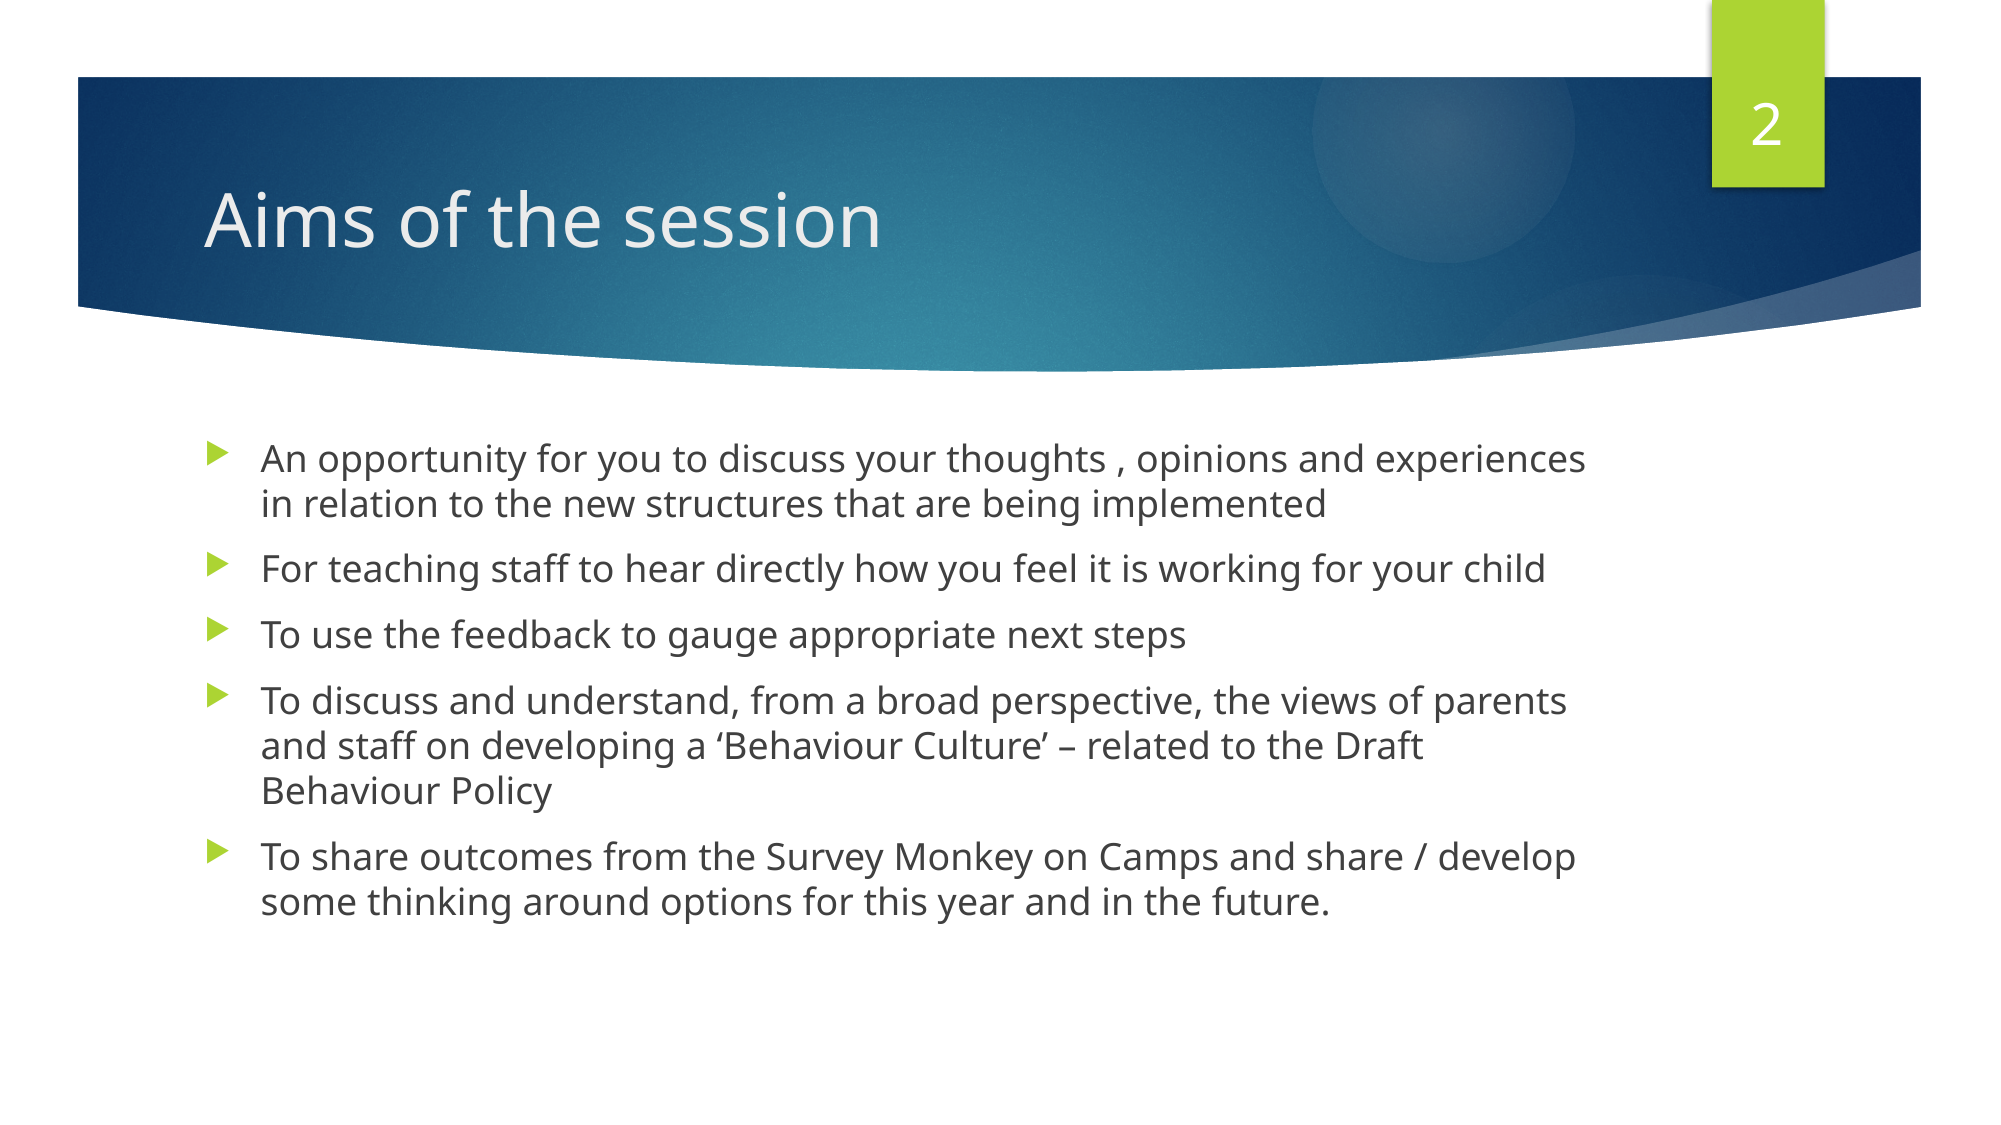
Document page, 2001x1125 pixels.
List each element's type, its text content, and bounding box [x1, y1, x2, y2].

title Aims of the session [189, 159, 1627, 276]
slide_number 2 [1698, 48, 1836, 175]
list An opportunity for you to discuss your thoughts , opinions and experiences in relation to the new structures that are being implemented For teaching staff to hear directly how you feel it is working for your child To use the feedback to gauge appropriate next steps To discuss and understand, from a broad perspective, the views of parents and staff on developing a ‘Behaviour Culture’ – related to the Draft Behaviour Policy To share outcomes from the Survey Monkey on Camps and share / develop some thinking around options for this year and in the future. [189, 427, 1627, 988]
